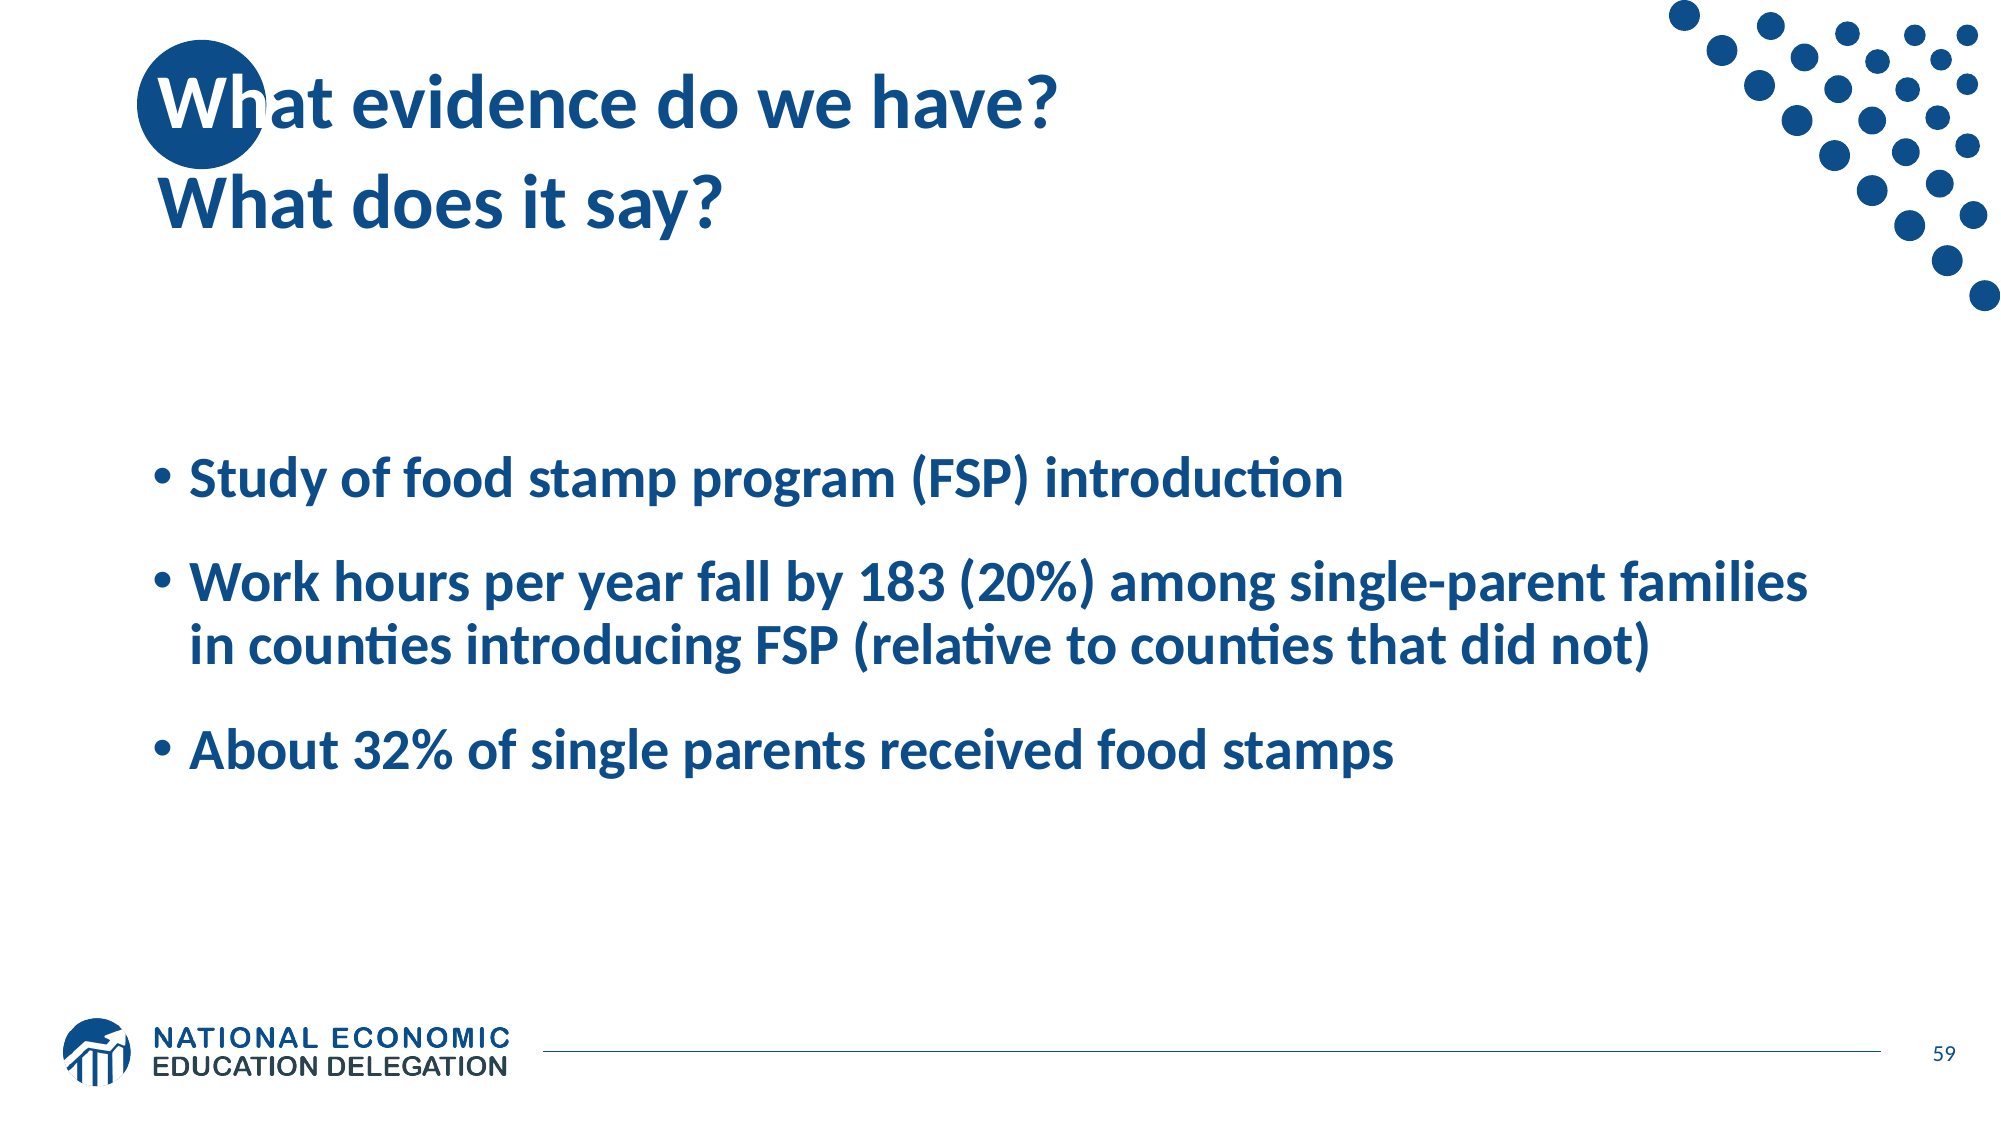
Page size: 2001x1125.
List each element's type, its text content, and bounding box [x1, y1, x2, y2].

list Study of food stamp program (FSP) introduction Work hours per year fall by 183 (20%) among single-parent families in counties introducing FSP (relative to counties that did not) About 32% of single parents received food stamps [137, 257, 1863, 972]
slide_number 59 [1521, 1022, 1972, 1082]
title What evidence do we have? What does it say? [142, 35, 1868, 253]
picture [55, 1013, 520, 1091]
